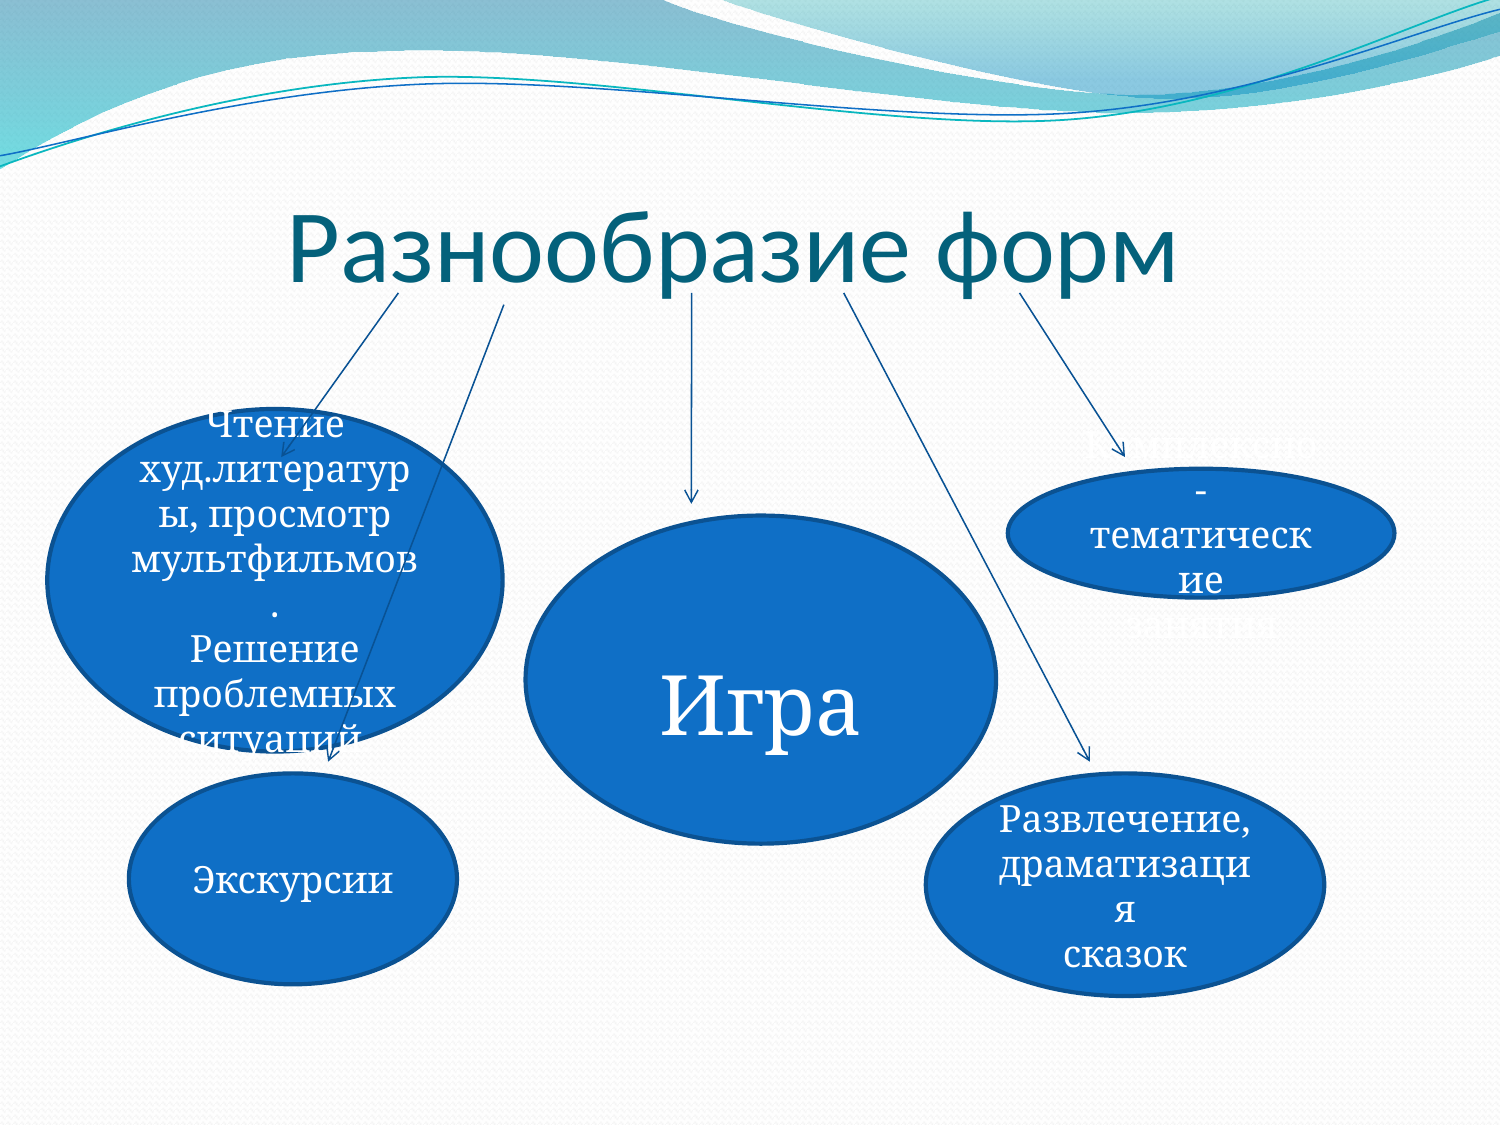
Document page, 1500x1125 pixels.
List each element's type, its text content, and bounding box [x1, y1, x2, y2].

text_box Экскурсии [126, 771, 460, 987]
text_box Развлечение, драматизация сказок [923, 771, 1327, 999]
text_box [989, 321, 1155, 428]
text_box Комплексно- тематические занятия [1208, 466, 1397, 600]
title Разнообразие форм [75, 115, 1425, 303]
text_box Игра [523, 515, 999, 846]
text_box Чтение худ.литературы, просмотр мультфильмов. Решение проблемных ситуаций. [45, 407, 375, 754]
text_box Чтение худ.литературы, просмотр мультфильмов. Решение проблемных ситуаций. [335, 635, 493, 748]
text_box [187, 445, 645, 622]
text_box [732, 404, 1202, 651]
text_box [257, 316, 423, 434]
